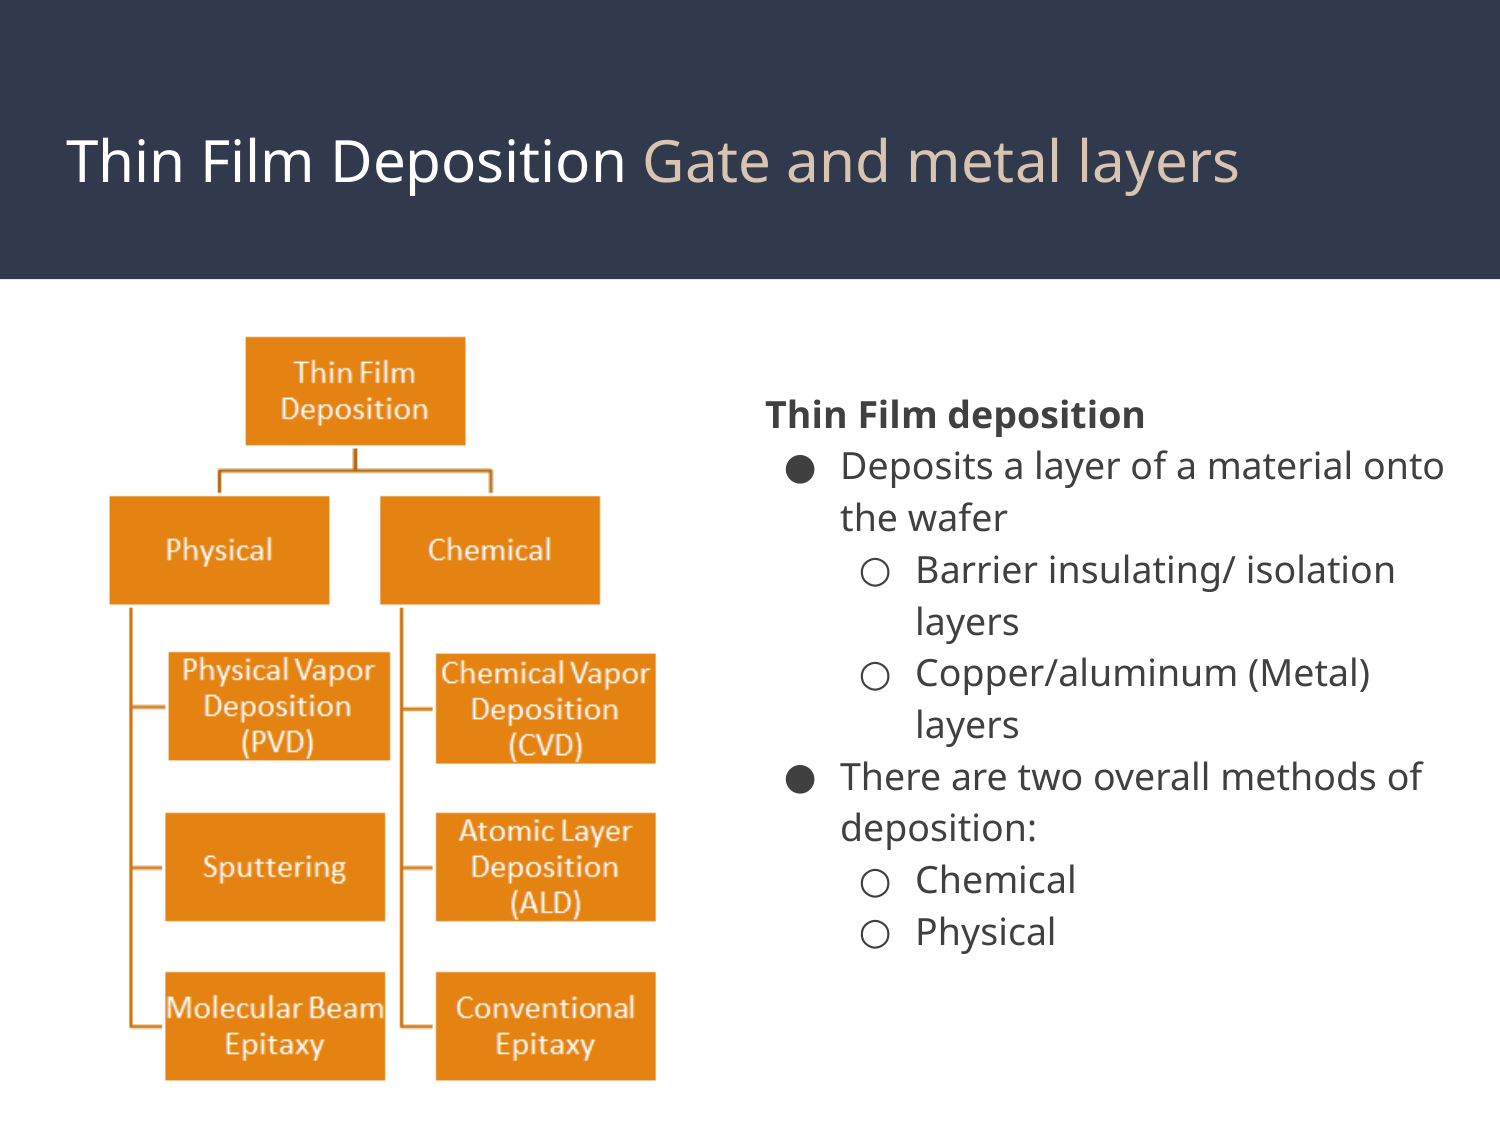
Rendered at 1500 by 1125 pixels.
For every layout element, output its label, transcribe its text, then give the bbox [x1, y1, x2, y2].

picture [64, 334, 703, 1084]
title Thin Film Deposition Gate and metal layers [51, 109, 1449, 246]
text_box Thin Film deposition Deposits a layer of a material onto the wafer Barrier insulating/ isolation layers Copper/aluminum (Metal) layers There are two overall methods of deposition: Chemical Physical [750, 368, 1481, 1058]
